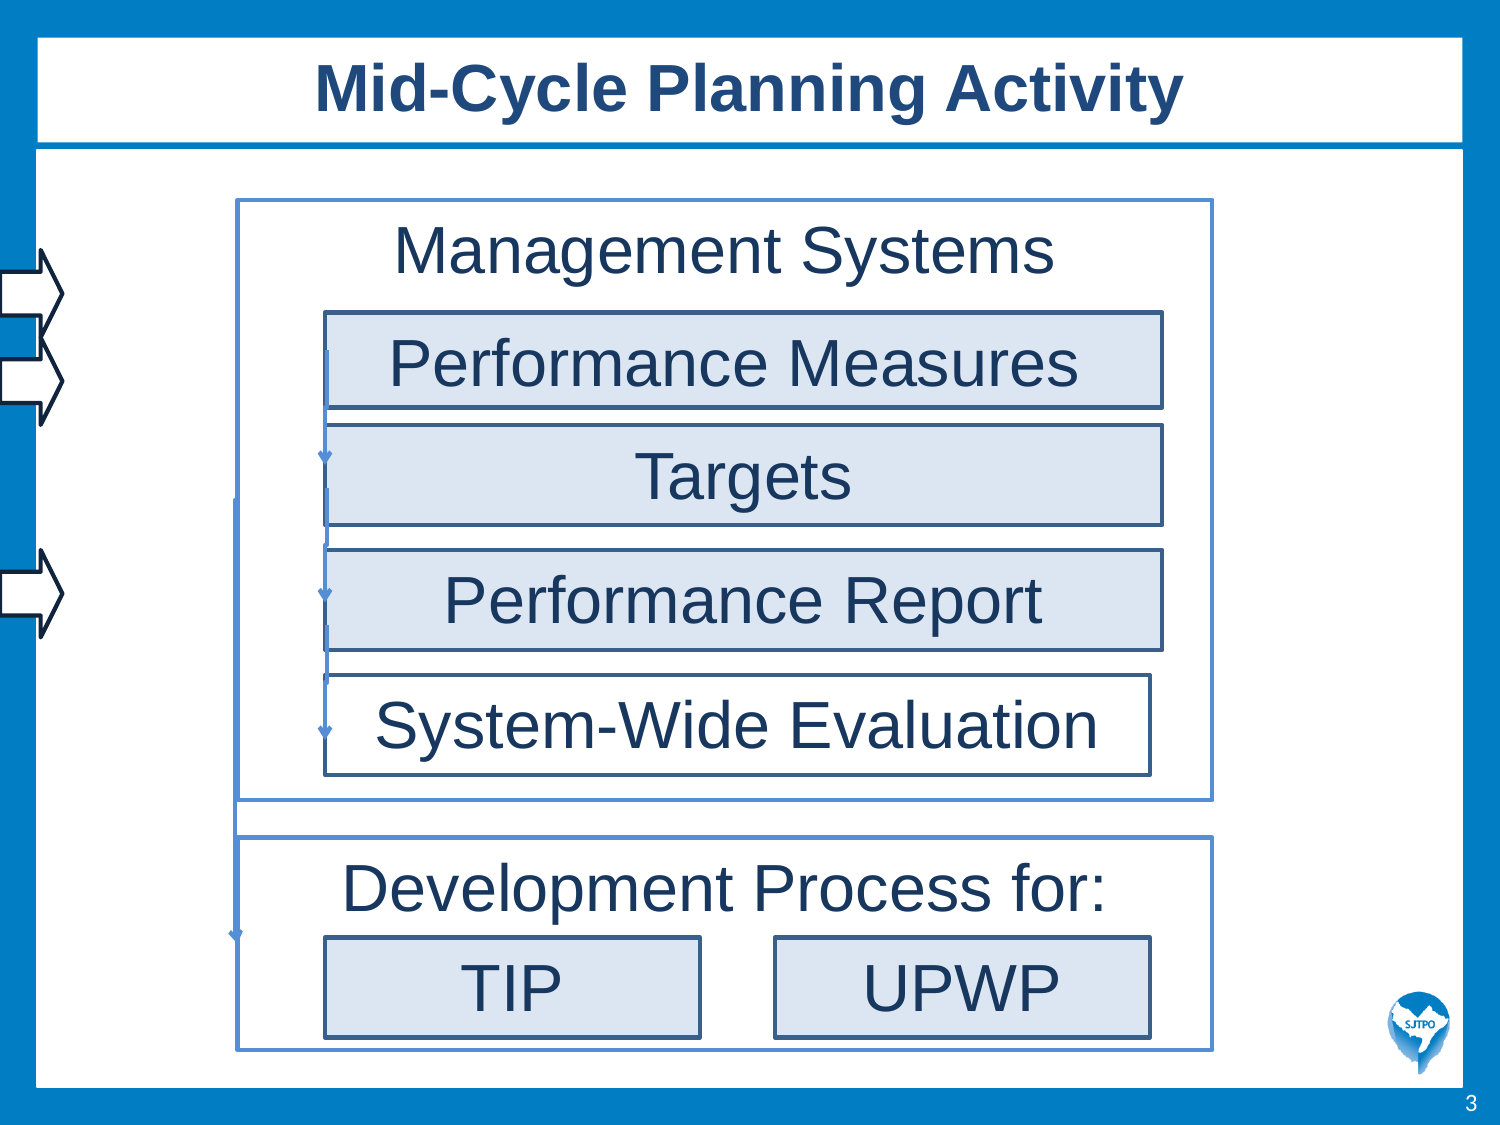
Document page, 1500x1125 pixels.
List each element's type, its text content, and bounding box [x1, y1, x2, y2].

text_box Performance Report [323, 548, 1164, 652]
text_box 3 [1449, 1079, 1500, 1125]
text_box Development Process for: [235, 835, 1214, 1052]
picture [1387, 991, 1450, 1075]
text_box Targets [323, 423, 1164, 527]
title Mid-Cycle Planning Activity [37, 37, 1463, 143]
text_box [0, 247, 65, 340]
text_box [324, 349, 328, 466]
text_box [0, 338, 65, 428]
text_box Management Systems [235, 198, 1214, 802]
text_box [324, 624, 328, 741]
text_box [0, 547, 65, 640]
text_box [324, 487, 328, 603]
